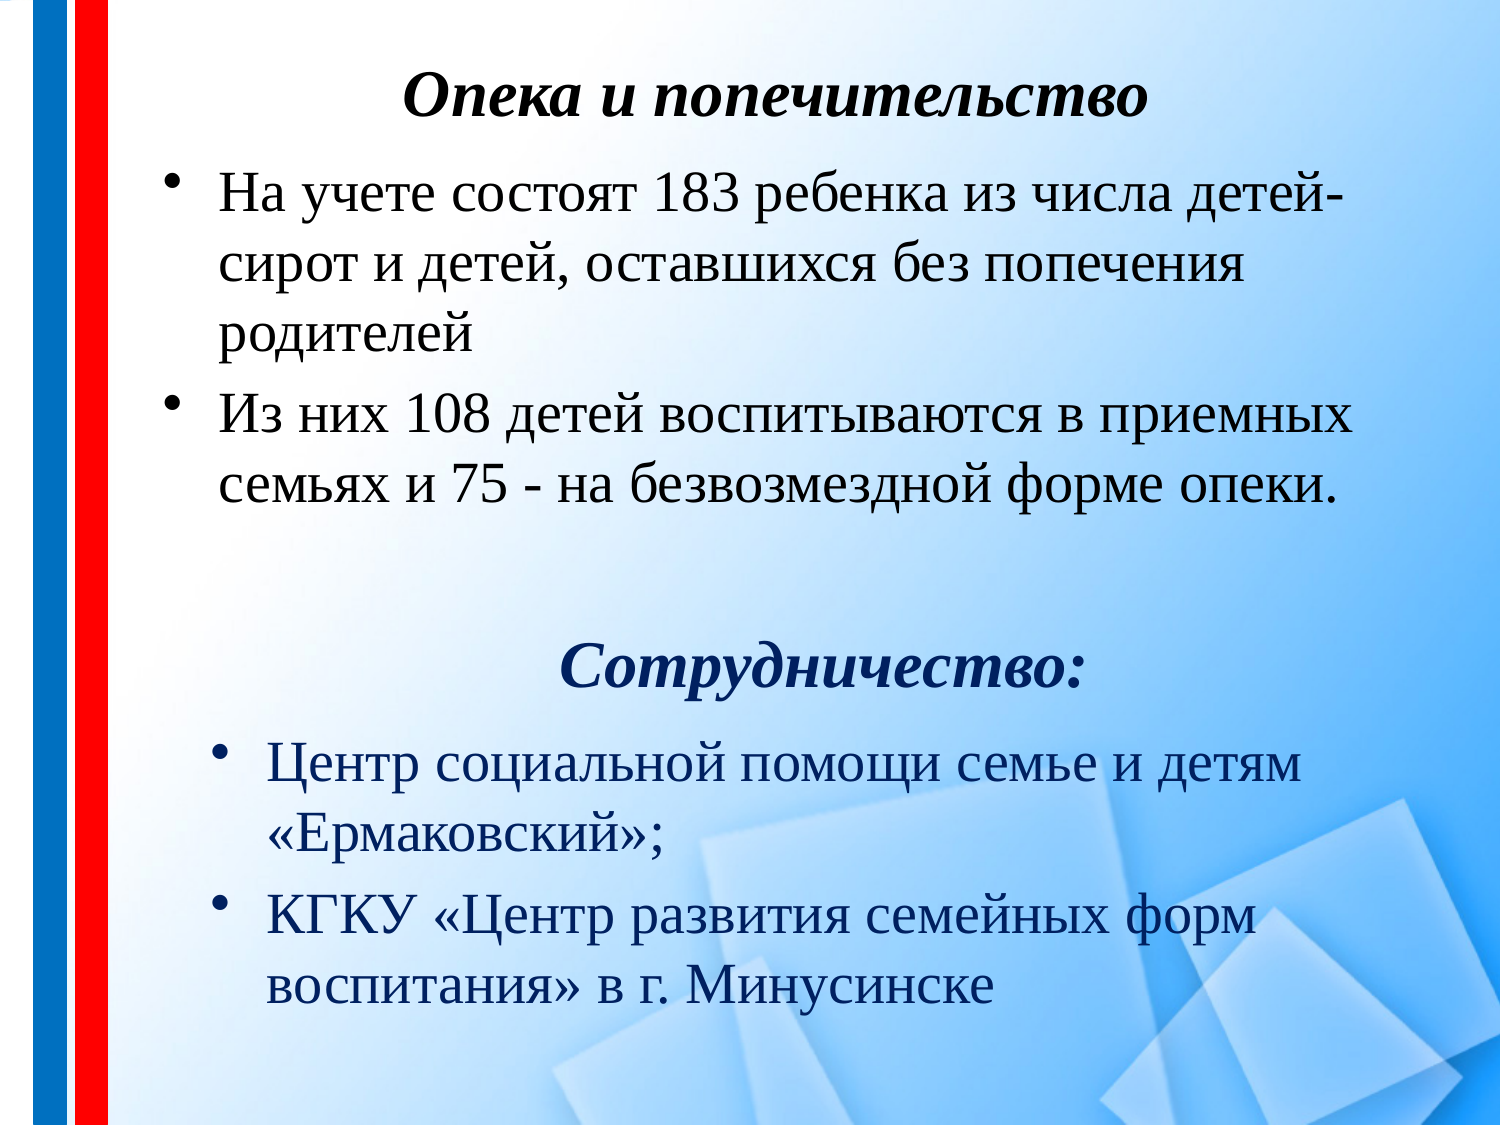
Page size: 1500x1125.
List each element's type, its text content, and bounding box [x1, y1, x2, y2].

text_box Центр социальной помощи семье и детям «Ермаковский»; КГКУ «Центр развития семейных форм воспитания» в г. Минусинске [195, 716, 1471, 1059]
title Опека и попечительство [218, 19, 1335, 145]
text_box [0, 0, 107, 1125]
list На учете состоят 183 ребенка из числа детей-сирот и детей, оставшихся без попечения родителей Из них 108 детей воспитываются в приемных семьях и 75 - на безвозмездной форме опеки. [147, 145, 1423, 560]
text_box Сотрудничество: [266, 589, 1383, 716]
picture [108, 0, 1500, 1125]
